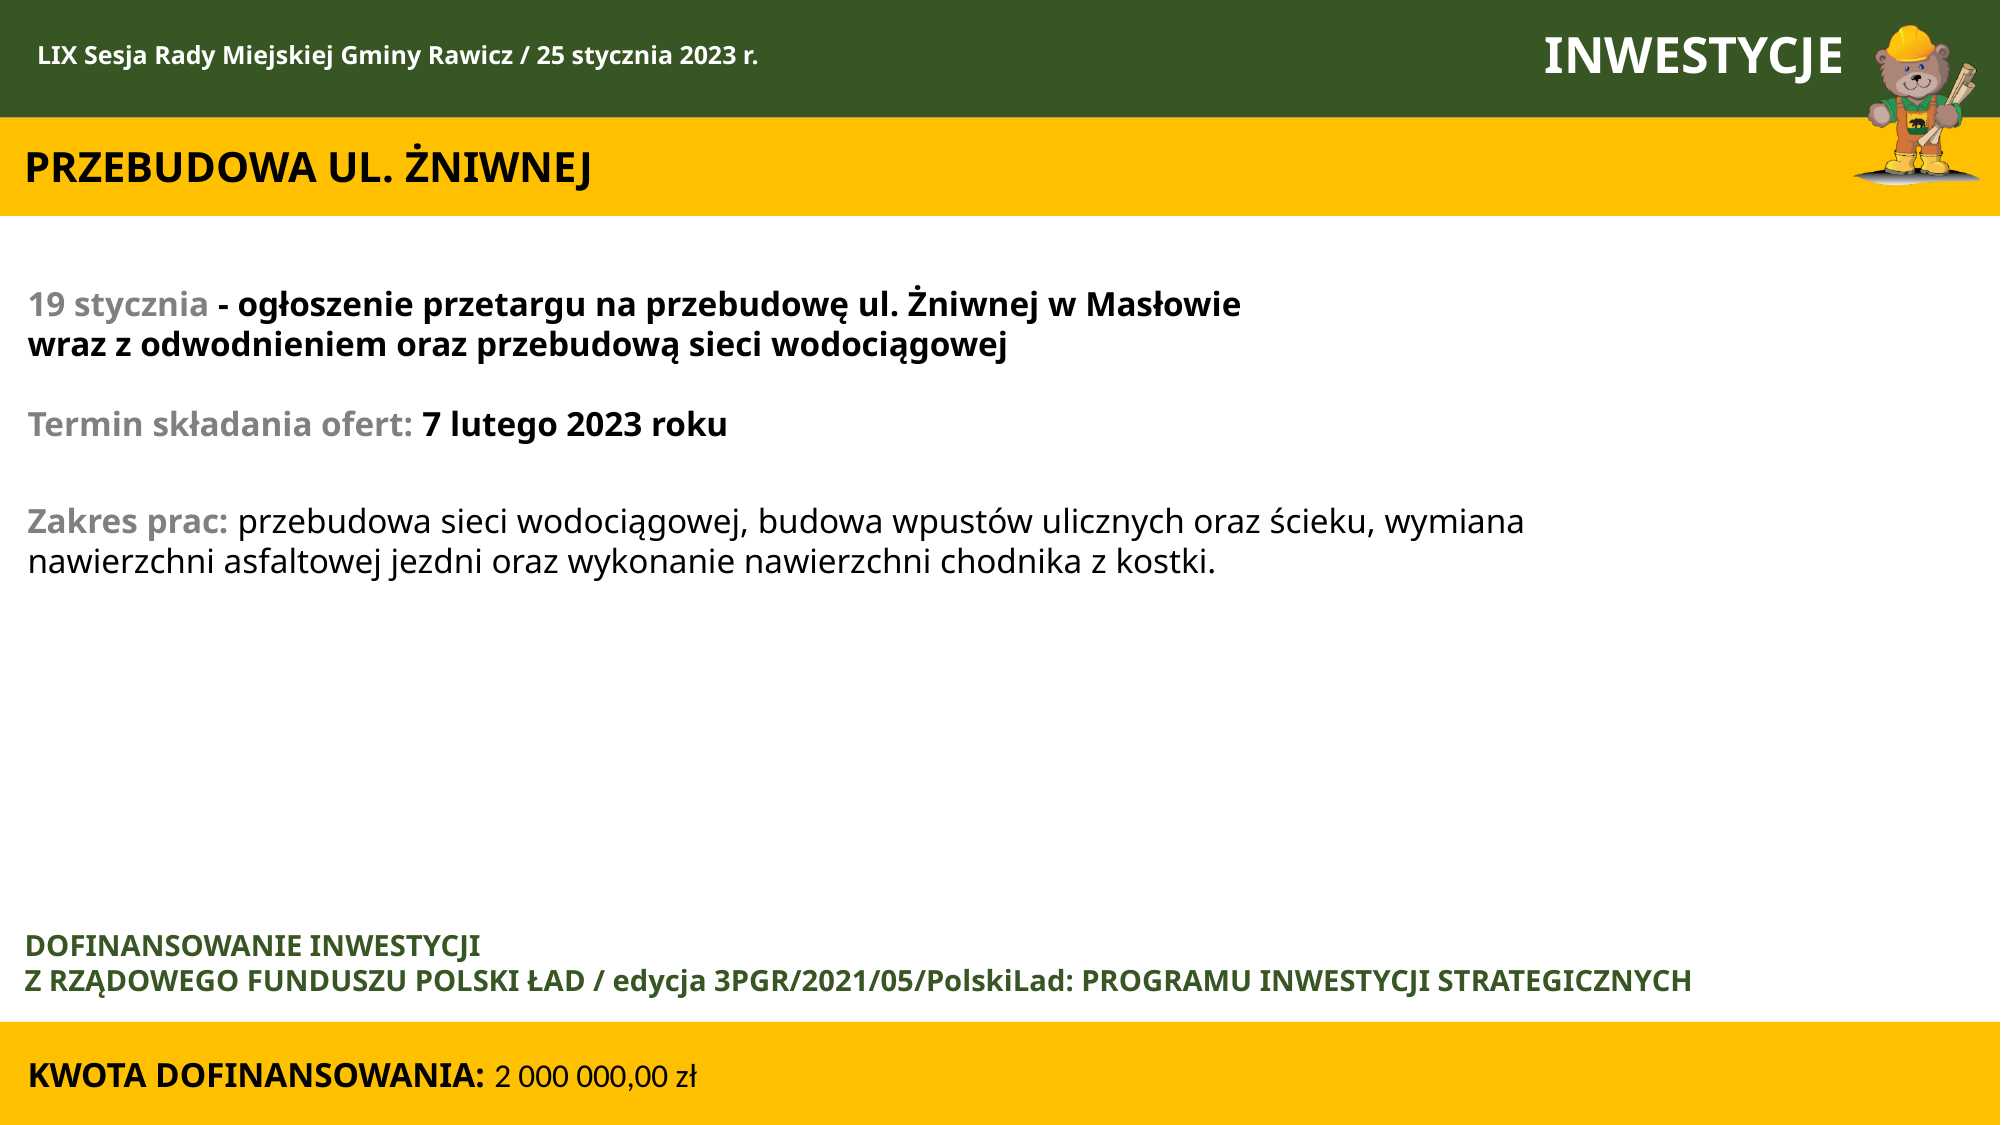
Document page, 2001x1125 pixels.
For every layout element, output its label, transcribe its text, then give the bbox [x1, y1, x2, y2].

text_box [0, 1021, 2000, 1125]
text_box DOFINANSOWANIE INWESTYCJI Z RZĄDOWEGO FUNDUSZU POLSKI ŁAD / edycja 3PGR/2021/05/PolskiLad: PROGRAMU INWESTYCJI STRATEGICZNYCH [9, 919, 1805, 1005]
text_box INWESTYCJE [1498, 16, 1891, 92]
text_box 19 stycznia - ogłoszenie przetargu na przebudowę ul. Żniwnej w Masłowie wraz z odwodnieniem oraz przebudową sieci wodociągowej Termin składania ofert: 7 lutego 2023 roku [12, 235, 1723, 490]
text_box LIX Sesja Rady Miejskiej Gminy Rawicz / 25 stycznia 2023 r. [0, 31, 847, 77]
text_box [0, 117, 2000, 217]
text_box Przebudowa UL. ŻNIWNEJ [9, 133, 1723, 199]
text_box KWOTA DOFINANSOWANIA: 2 000 000,00 zł [12, 1046, 2000, 1102]
text_box [0, 0, 2000, 117]
text_box Zakres prac: przebudowa sieci wodociągowej, budowa wpustów ulicznych oraz ścieku, wymiana nawierzchni asfaltowej jezdni oraz wykonanie nawierzchni chodnika z kostki. [12, 493, 1677, 628]
picture [1853, 25, 1980, 185]
